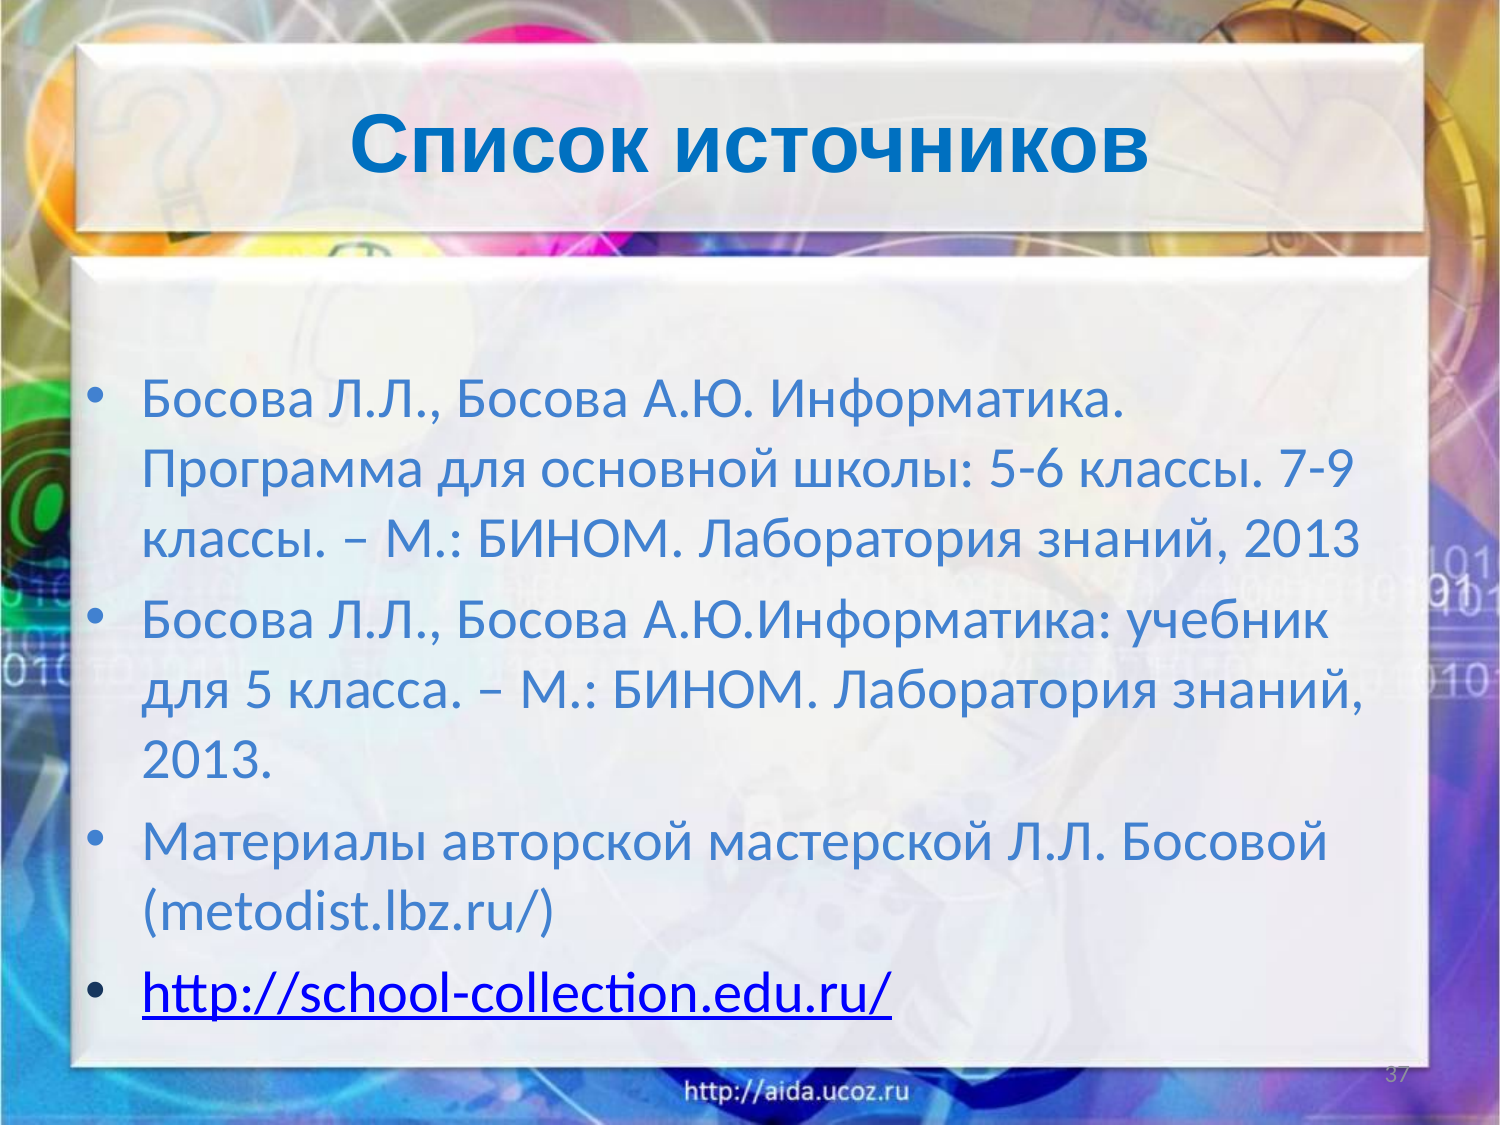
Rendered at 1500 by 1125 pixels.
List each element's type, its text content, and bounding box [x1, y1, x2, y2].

picture [0, 0, 1500, 1125]
slide_number 37 [1074, 1042, 1425, 1103]
list Босова Л.Л., Босова А.Ю. Информатика. Программа для основной школы: 5-6 классы. 7-9 классы. – М.: БИНОМ. Лаборатория знаний, 2013 Босова Л.Л., Босова А.Ю.Информатика: учебник для 5 класса. – М.: БИНОМ. Лаборатория знаний, 2013. Материалы авторской мастерской Л.Л. Босовой (metodist.lbz.ru/) http://school-collection.edu.ru/ [70, 351, 1421, 1095]
title Список источников [74, 44, 1426, 233]
